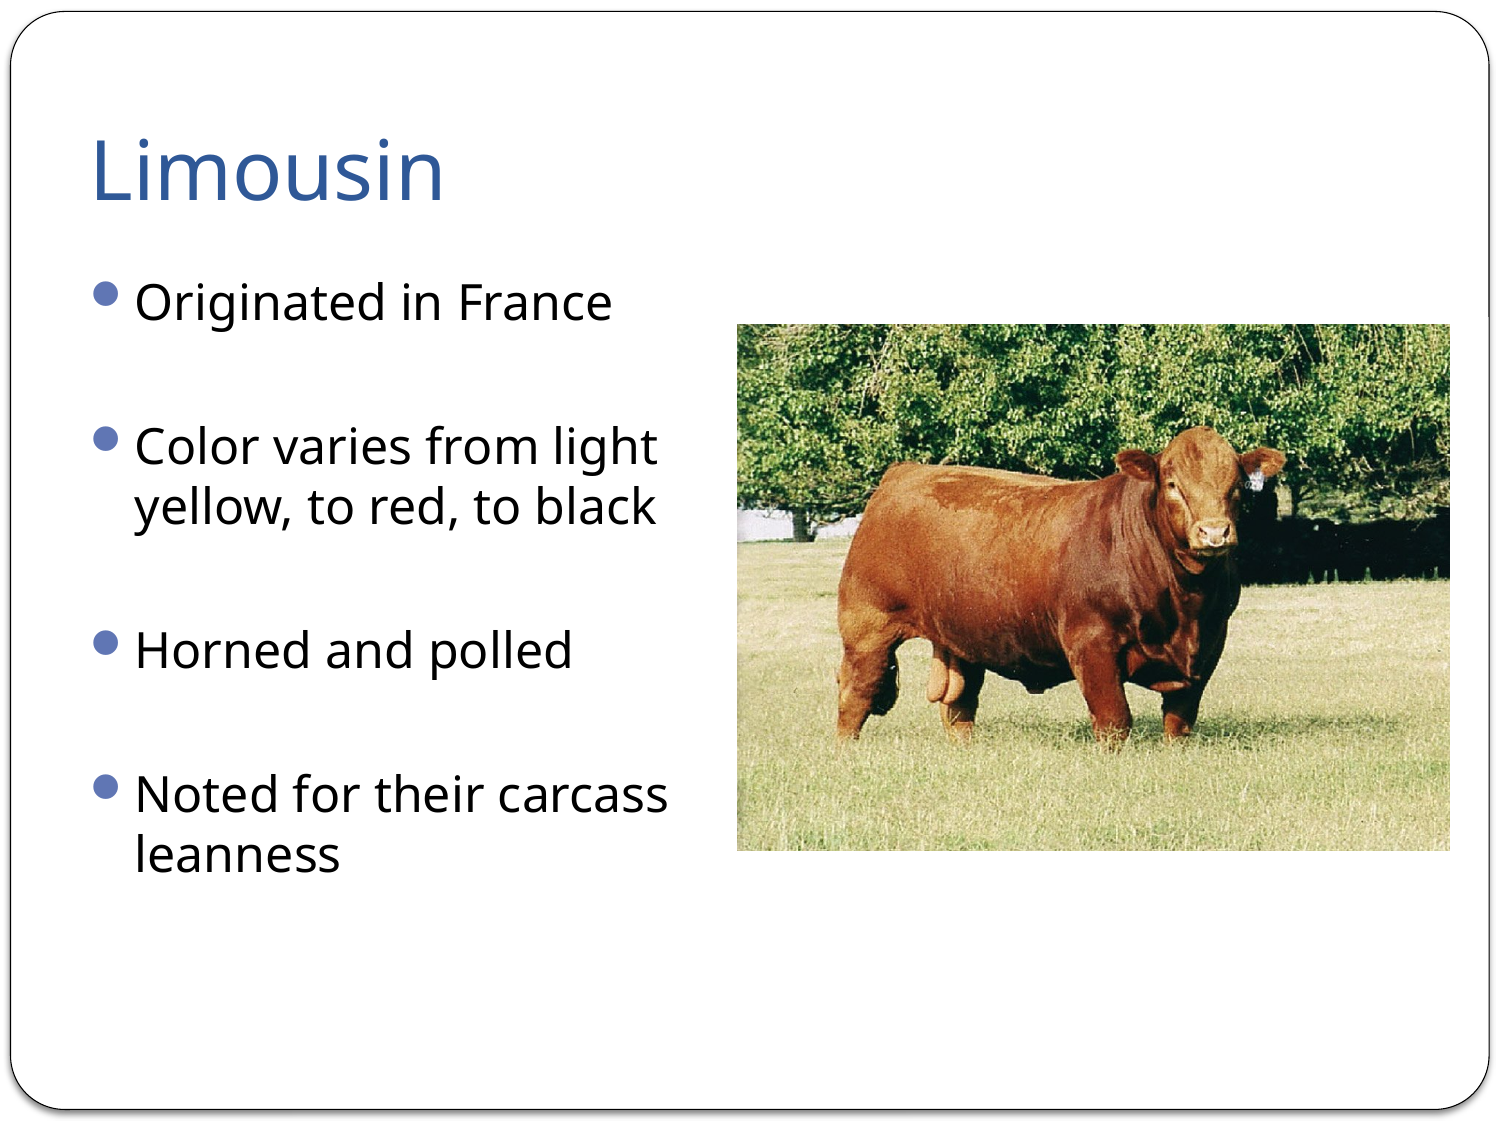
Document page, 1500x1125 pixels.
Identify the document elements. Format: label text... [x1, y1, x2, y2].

list Originated in France Color varies from light yellow, to red, to black Horned and polled Noted for their carcass leanness [75, 262, 738, 1006]
title Limousin [75, 45, 1425, 233]
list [737, 324, 1451, 851]
